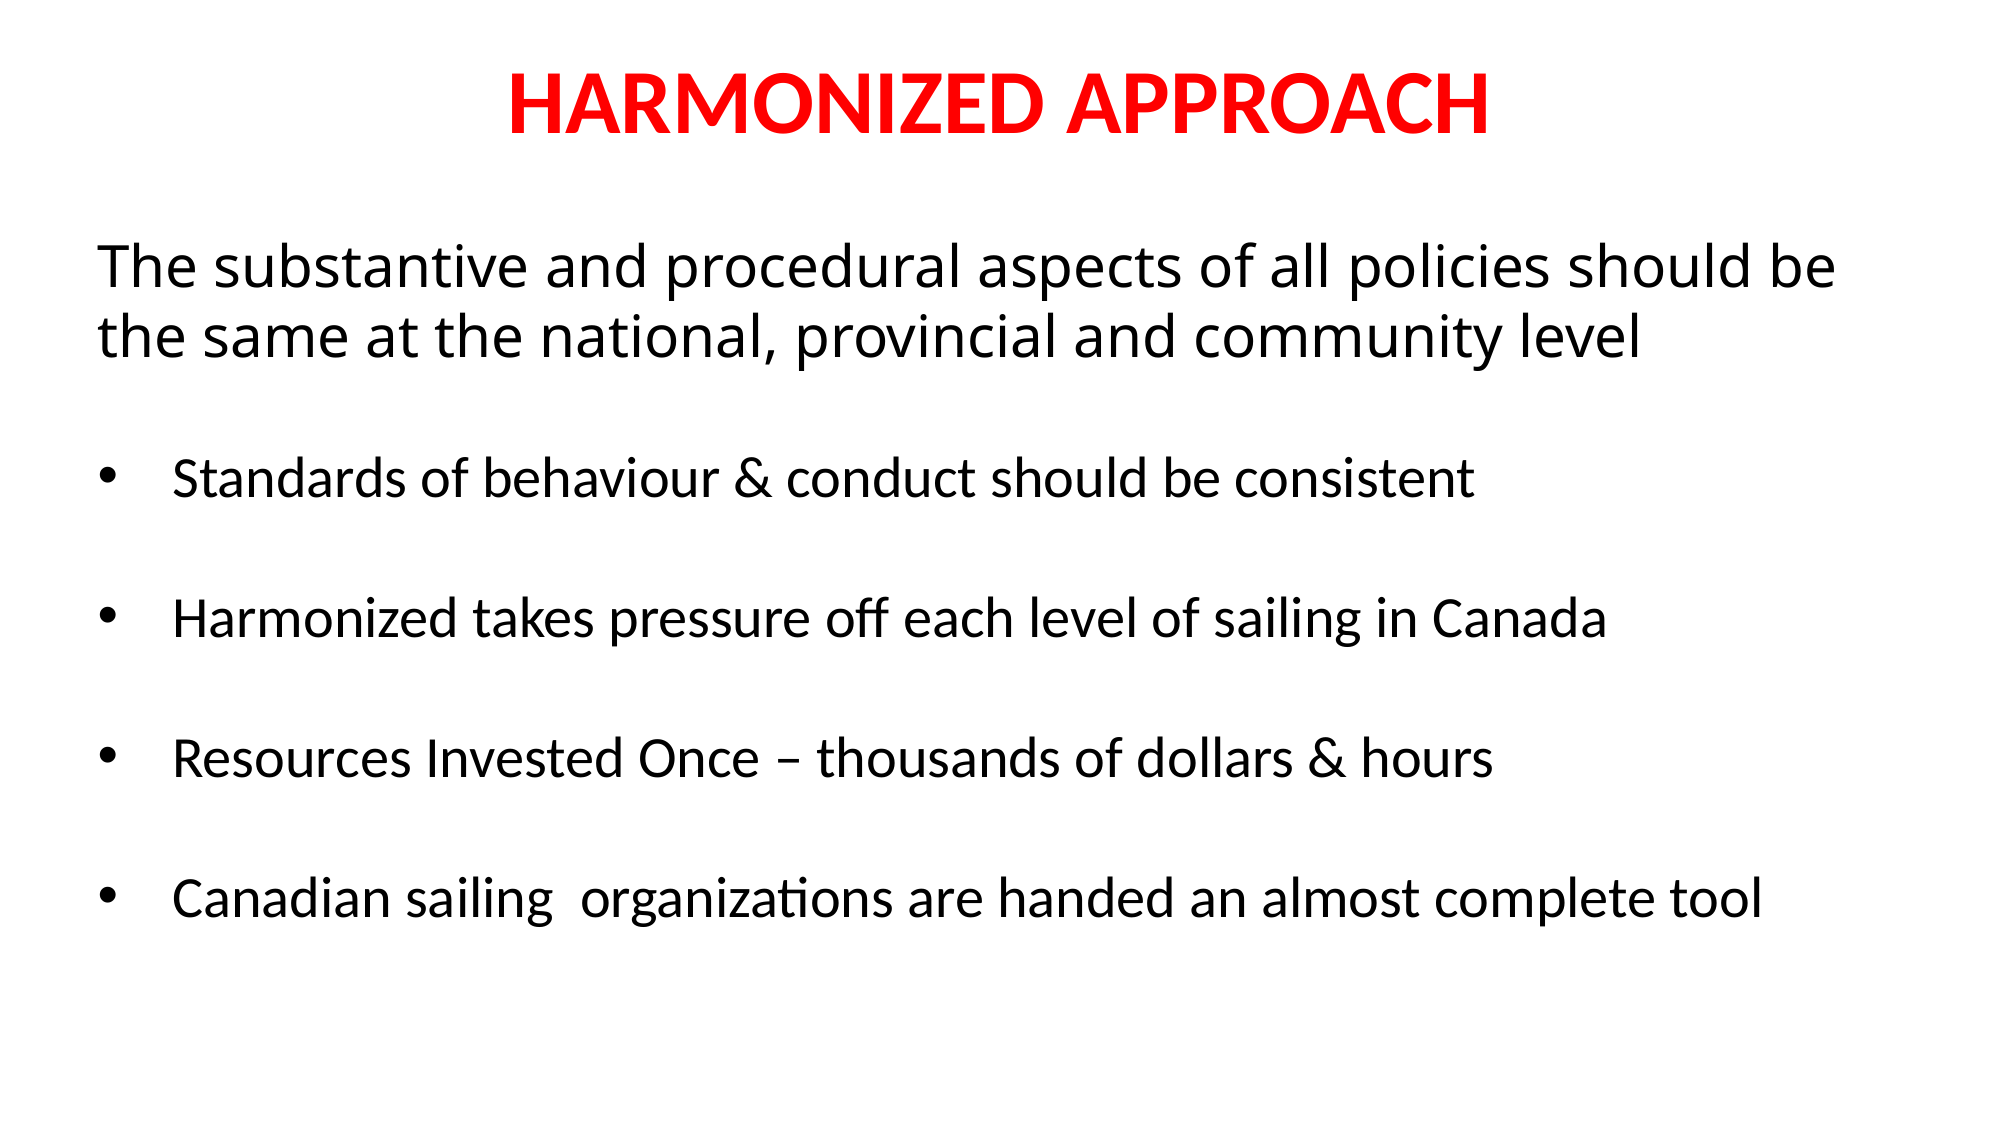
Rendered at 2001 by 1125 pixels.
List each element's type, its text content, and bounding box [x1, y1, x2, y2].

text_box HARMONIZED APPROACH [115, 34, 1885, 160]
text_box The substantive and procedural aspects of all policies should be the same at the national, provincial and community level Standards of behaviour & conduct should be consistent Harmonized takes pressure off each level of sailing in Canada Resources Invested Once – thousands of dollars & hours Canadian sailing organizations are handed an almost complete tool [82, 222, 1918, 1007]
